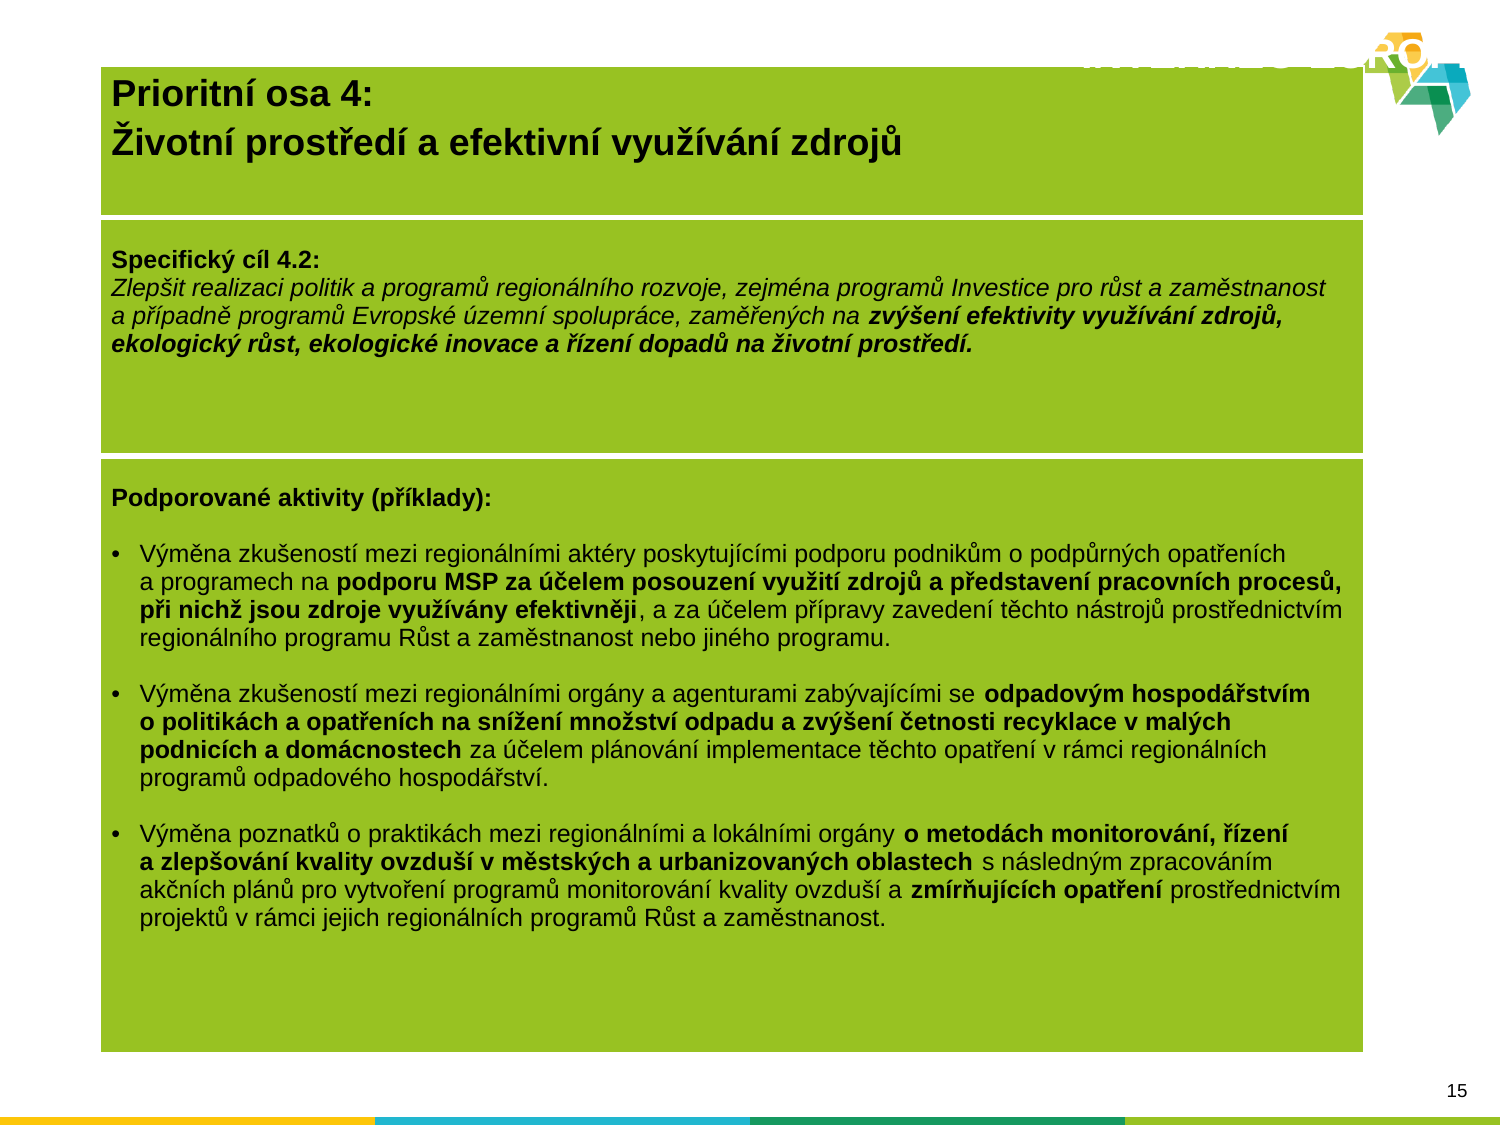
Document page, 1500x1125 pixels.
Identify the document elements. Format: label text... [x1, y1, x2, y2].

picture [1365, 85, 1471, 138]
table_header Prioritní osa 4: Životní prostředí a efektivní využívání zdrojů [101, 67, 1363, 215]
text_box INTERREG EUROPE [149, 14, 1500, 85]
table_cell Specifický cíl 4.2: Zlepšit realizaci politik a programů regionálního rozvoje, zejména programů Investice pro růst a zaměstnanost a případně programů Evropské územní spolupráce, zaměřených na zvýšení efektivity využívání zdrojů, ekologický růst, ekologické inovace a řízení dopadů na životní prostředí. [101, 220, 1363, 453]
table_cell Podporované aktivity (příklady): Výměna zkušeností mezi regionálními aktéry poskytujícími podporu podnikům o podpůrných opatřeních a programech na podporu MSP za účelem posouzení využití zdrojů a představení pracovních procesů, při nichž jsou zdroje využívány efektivněji, a za účelem přípravy zavedení těchto nástrojů prostřednictvím regionálního programu Růst a zaměstnanost nebo jiného programu. Výměna zkušeností mezi regionálními orgány a agenturami zabývajícími se odpadovým hospodářstvím o politikách a opatřeních na snížení množství odpadu a zvýšení četnosti recyklace v malých podnicích a domácnostech za účelem plánování implementace těchto opatření v rámci regionálních programů odpadového hospodářství. Výměna poznatků o praktikách mezi regionálními a lokálními orgány o metodách monitorování, řízení a zlepšování kvality ovzduší v městských a urbanizovaných oblastech s následným zpracováním akčních plánů pro vytvoření programů monitorování kvality ovzduší a zmírňujících opatření prostřednictvím projektů v rámci jejich regionálních programů Růst a zaměstnanost. [101, 459, 1363, 1052]
